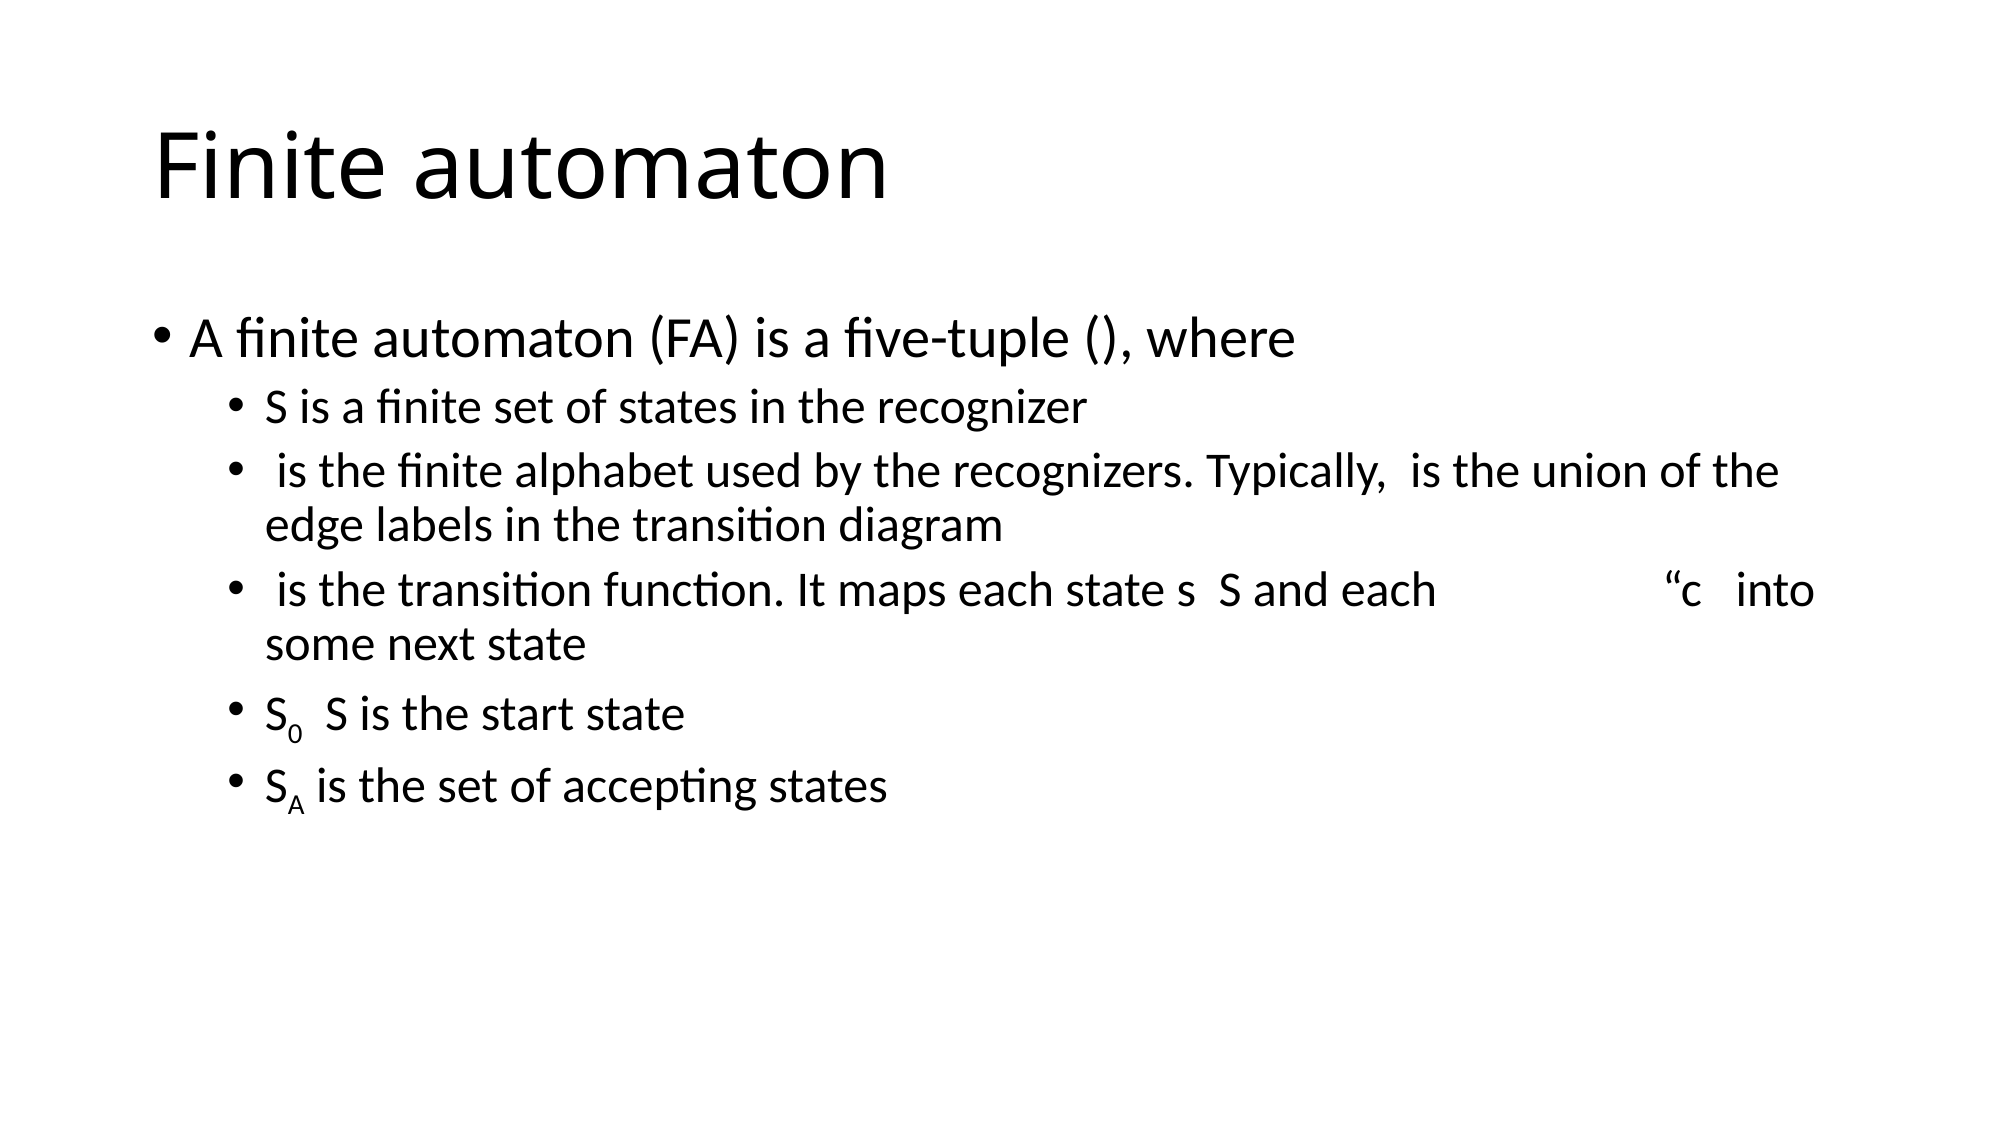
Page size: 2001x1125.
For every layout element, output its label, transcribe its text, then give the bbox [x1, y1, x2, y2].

title Finite automaton [137, 59, 1863, 278]
